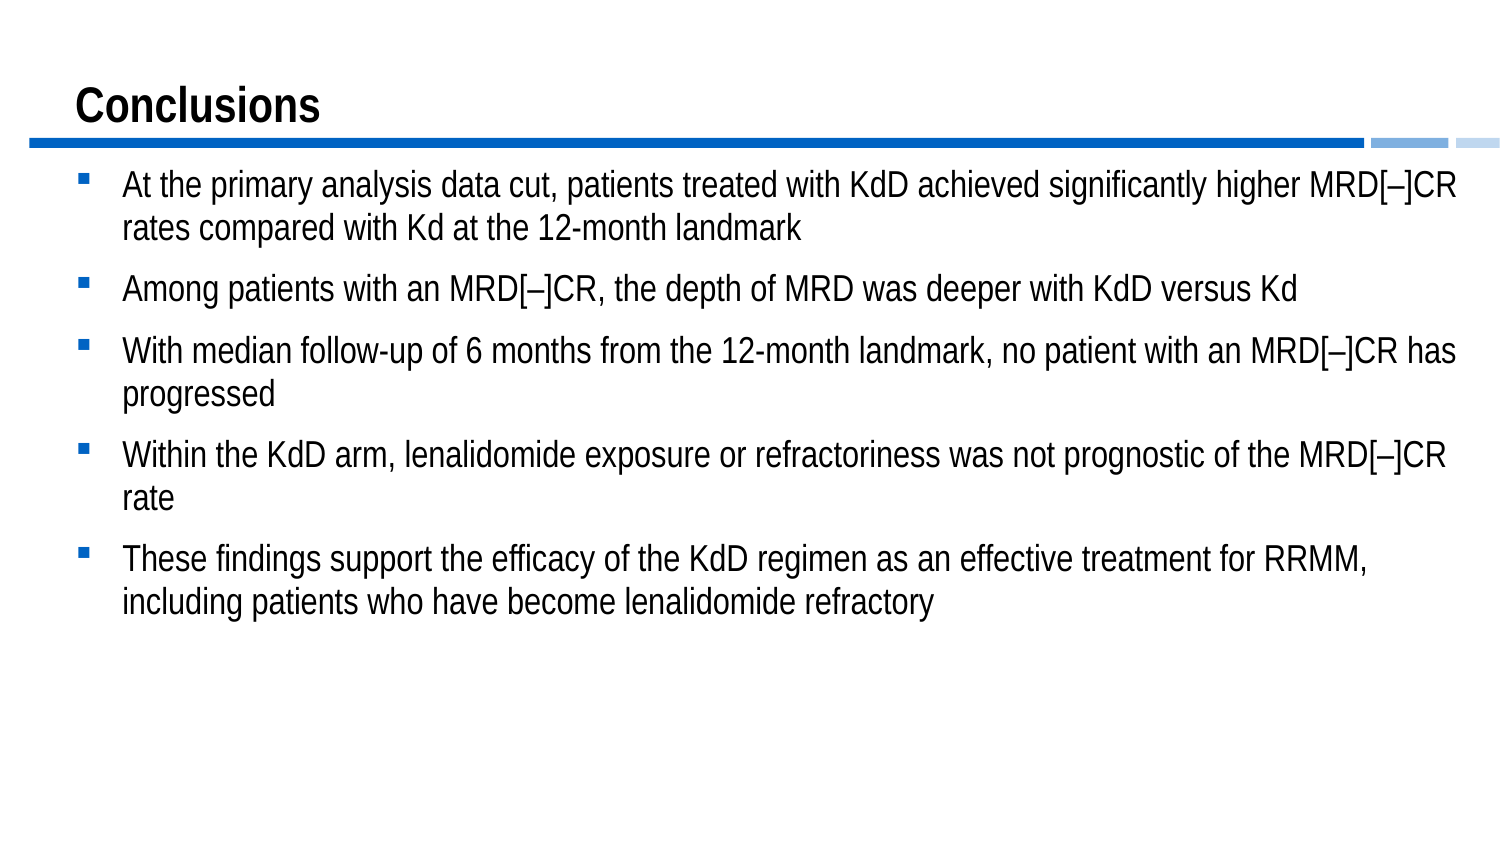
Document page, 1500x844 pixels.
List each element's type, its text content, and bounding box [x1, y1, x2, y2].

list At the primary analysis data cut, patients treated with KdD achieved significantly higher MRD[–]CR rates compared with Kd at the 12-month landmark Among patients with an MRD[–]CR, the depth of MRD was deeper with KdD versus Kd With median follow-up of 6 months from the 12-month landmark, no patient with an MRD[–]CR has progressed Within the KdD arm, lenalidomide exposure or refractoriness was not prognostic of the MRD[–]CR rate These findings support the efficacy of the KdD regimen as an effective treatment for RRMM, including patients who have become lenalidomide refractory [60, 155, 1500, 789]
title Conclusions [60, 64, 1393, 142]
